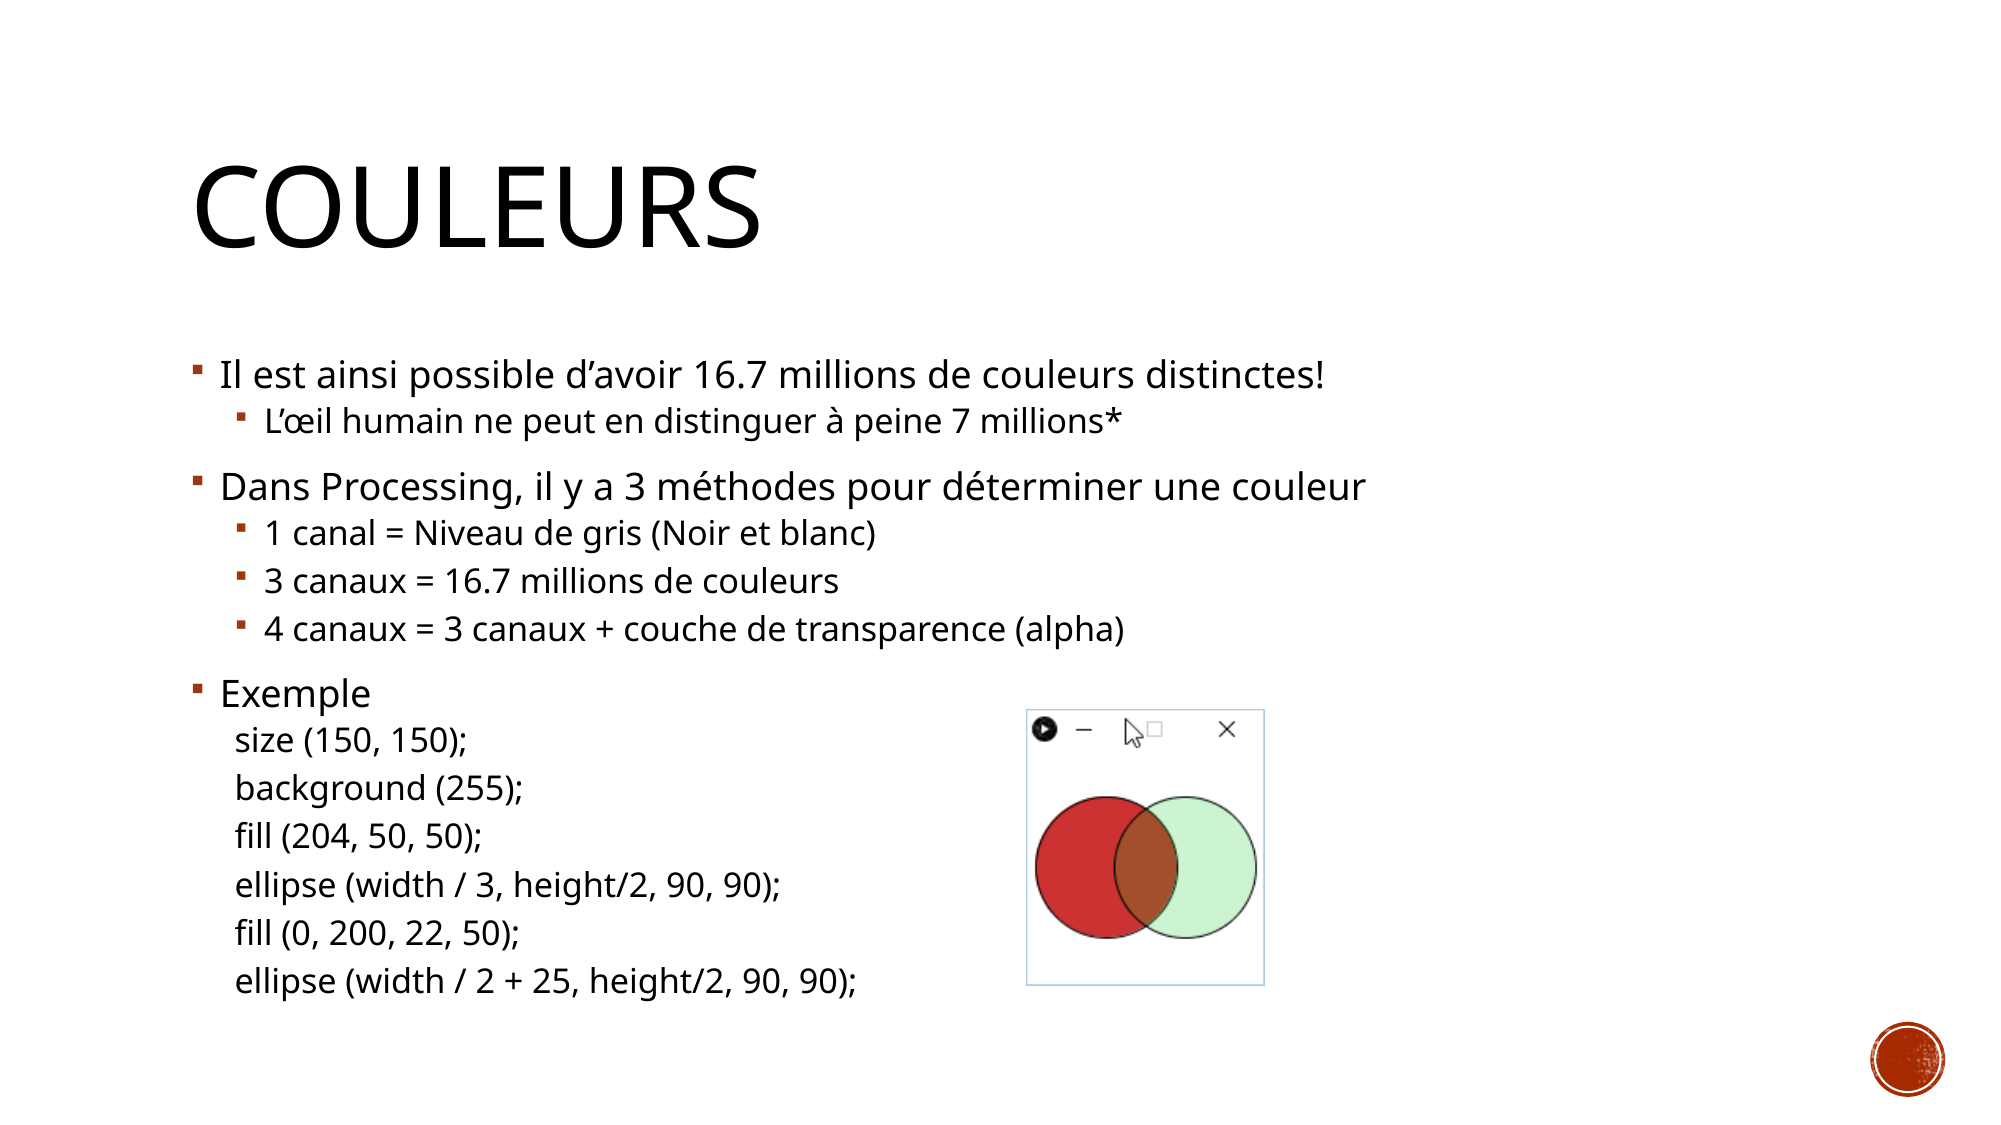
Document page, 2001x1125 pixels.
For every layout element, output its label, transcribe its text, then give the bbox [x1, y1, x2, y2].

title Couleurs [175, 79, 1826, 344]
picture [1026, 709, 1265, 986]
list Il est ainsi possible d’avoir 16.7 millions de couleurs distinctes! L’œil humain ne peut en distinguer à peine 7 millions* Dans Processing, il y a 3 méthodes pour déterminer une couleur 1 canal = Niveau de gris (Noir et blanc) 3 canaux = 16.7 millions de couleurs 4 canaux = 3 canaux + couche de transparence (alpha) Exemple size (150, 150); background (255); fill (204, 50, 50); ellipse (width / 3, height/2, 90, 90); fill (0, 200, 22, 50); ellipse (width / 2 + 25, height/2, 90, 90); [175, 348, 1826, 1013]
